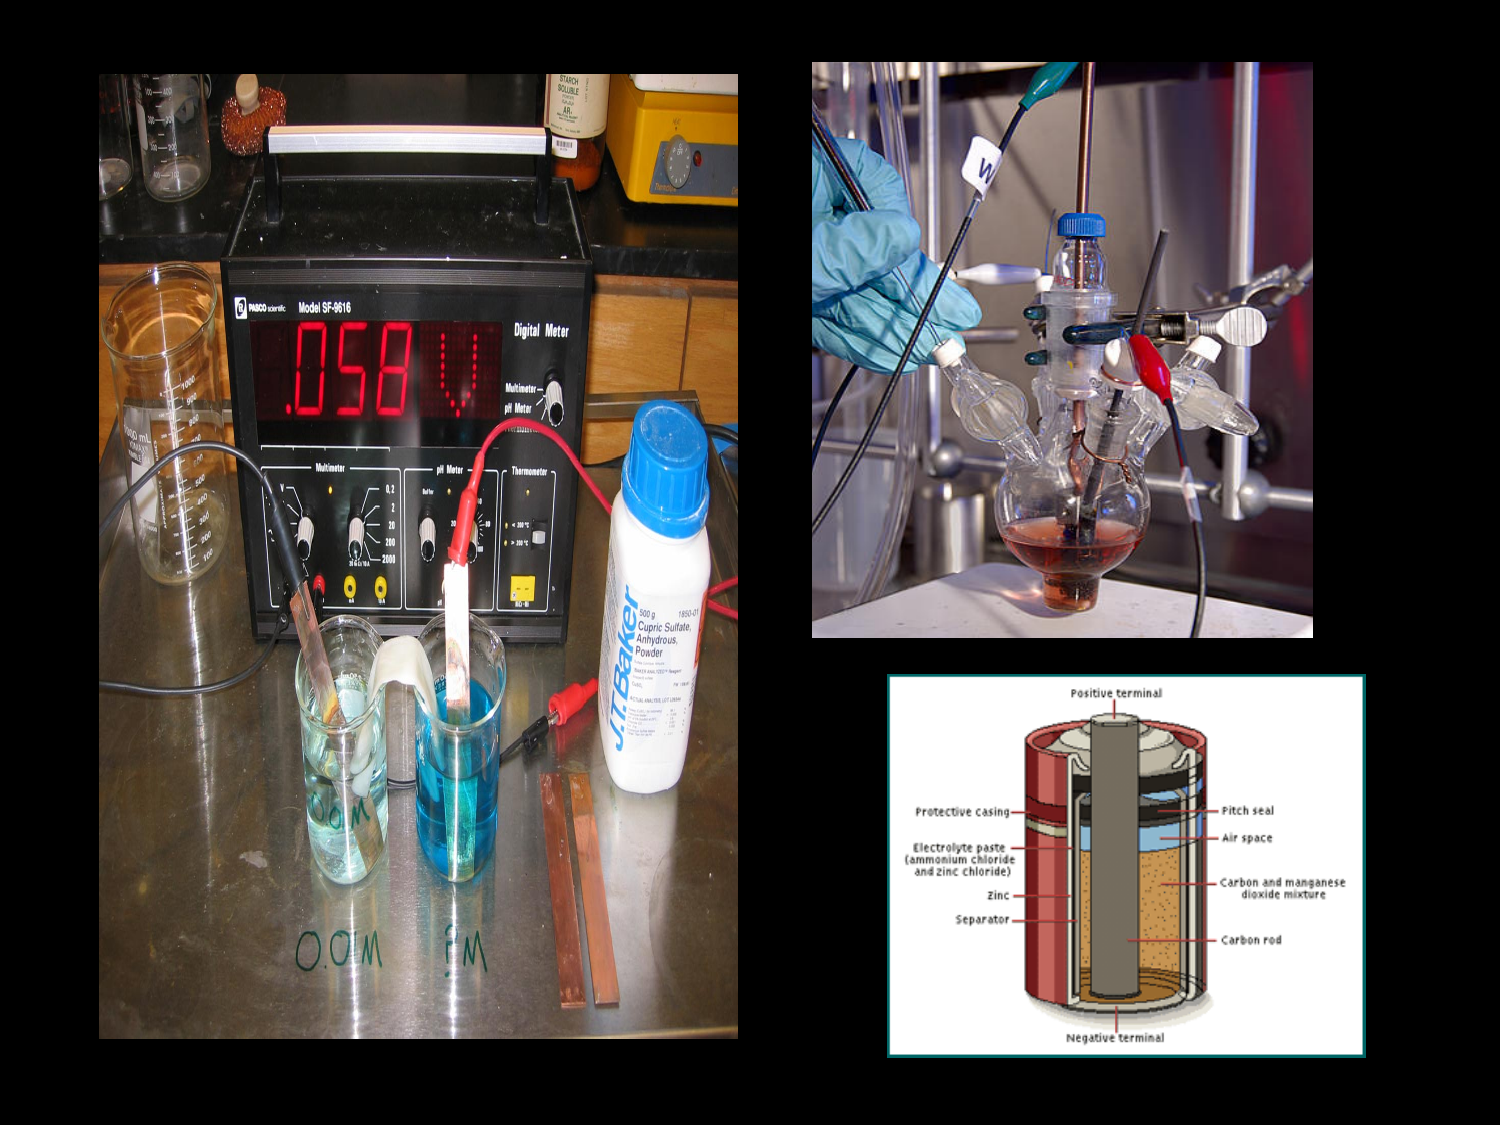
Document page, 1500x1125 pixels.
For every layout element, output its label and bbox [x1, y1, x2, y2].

picture [887, 674, 1366, 1058]
picture [812, 62, 1313, 638]
picture [99, 74, 738, 1040]
